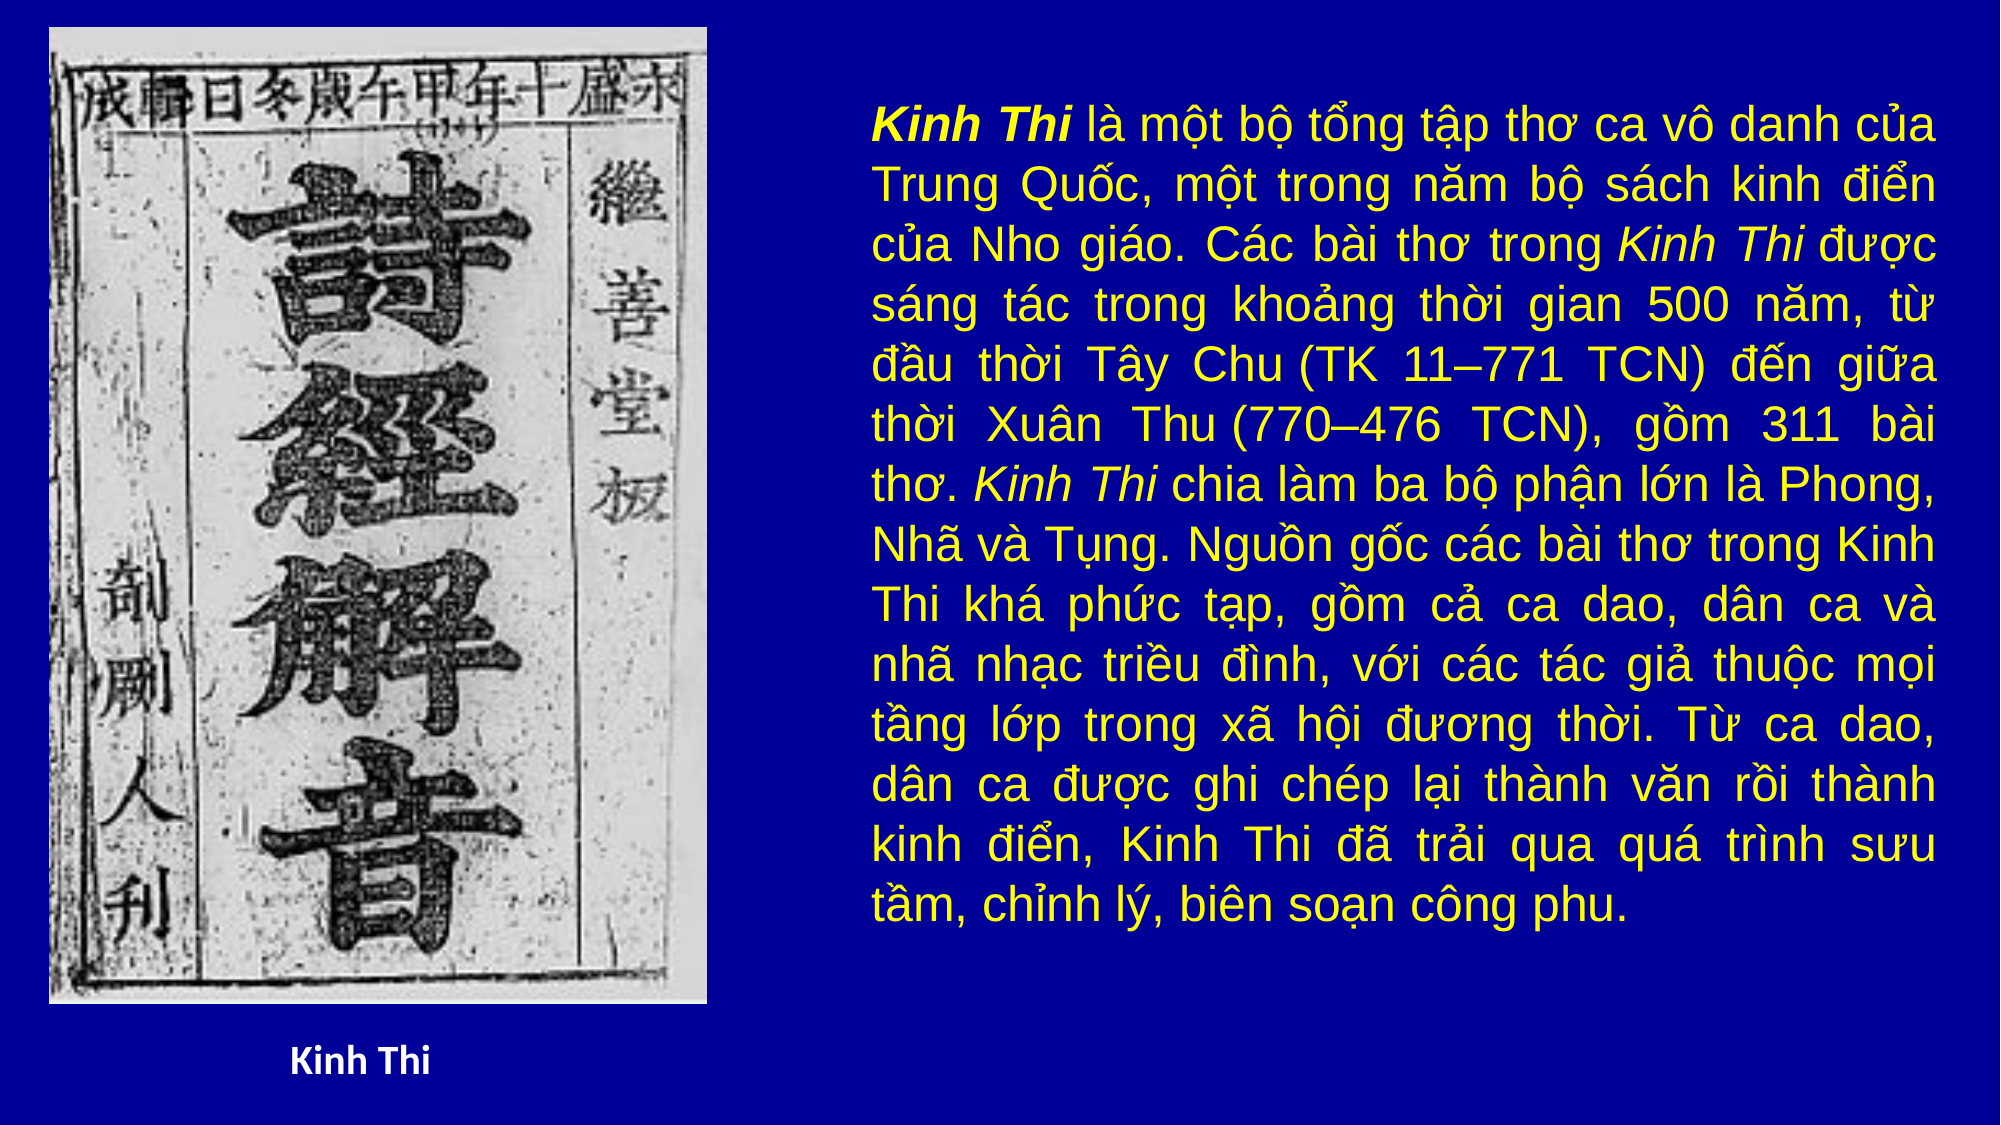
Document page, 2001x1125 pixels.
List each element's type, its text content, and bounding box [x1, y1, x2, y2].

text_box Kinh Thi là một bộ tổng tập thơ ca vô danh của Trung Quốc, một trong năm bộ sách kinh điển của Nho giáo. Các bài thơ trong Kinh Thi được sáng tác trong khoảng thời gian 500 năm, từ đầu thời Tây Chu (TK 11–771 TCN) đến giữa thời Xuân Thu (770–476 TCN), gồm 311 bài thơ. Kinh Thi chia làm ba bộ phận lớn là Phong, Nhã và Tụng. Nguồn gốc các bài thơ trong Kinh Thi khá phức tạp, gồm cả ca dao, dân ca và nhã nhạc triều đình, với các tác giả thuộc mọi tầng lớp trong xã hội đương thời. Từ ca dao, dân ca được ghi chép lại thành văn rồi thành kinh điển, Kinh Thi đã trải qua quá trình sưu tầm, chỉnh lý, biên soạn công phu. [856, 83, 1952, 939]
text_box Kinh Thi [275, 1025, 447, 1091]
picture [49, 27, 707, 1004]
